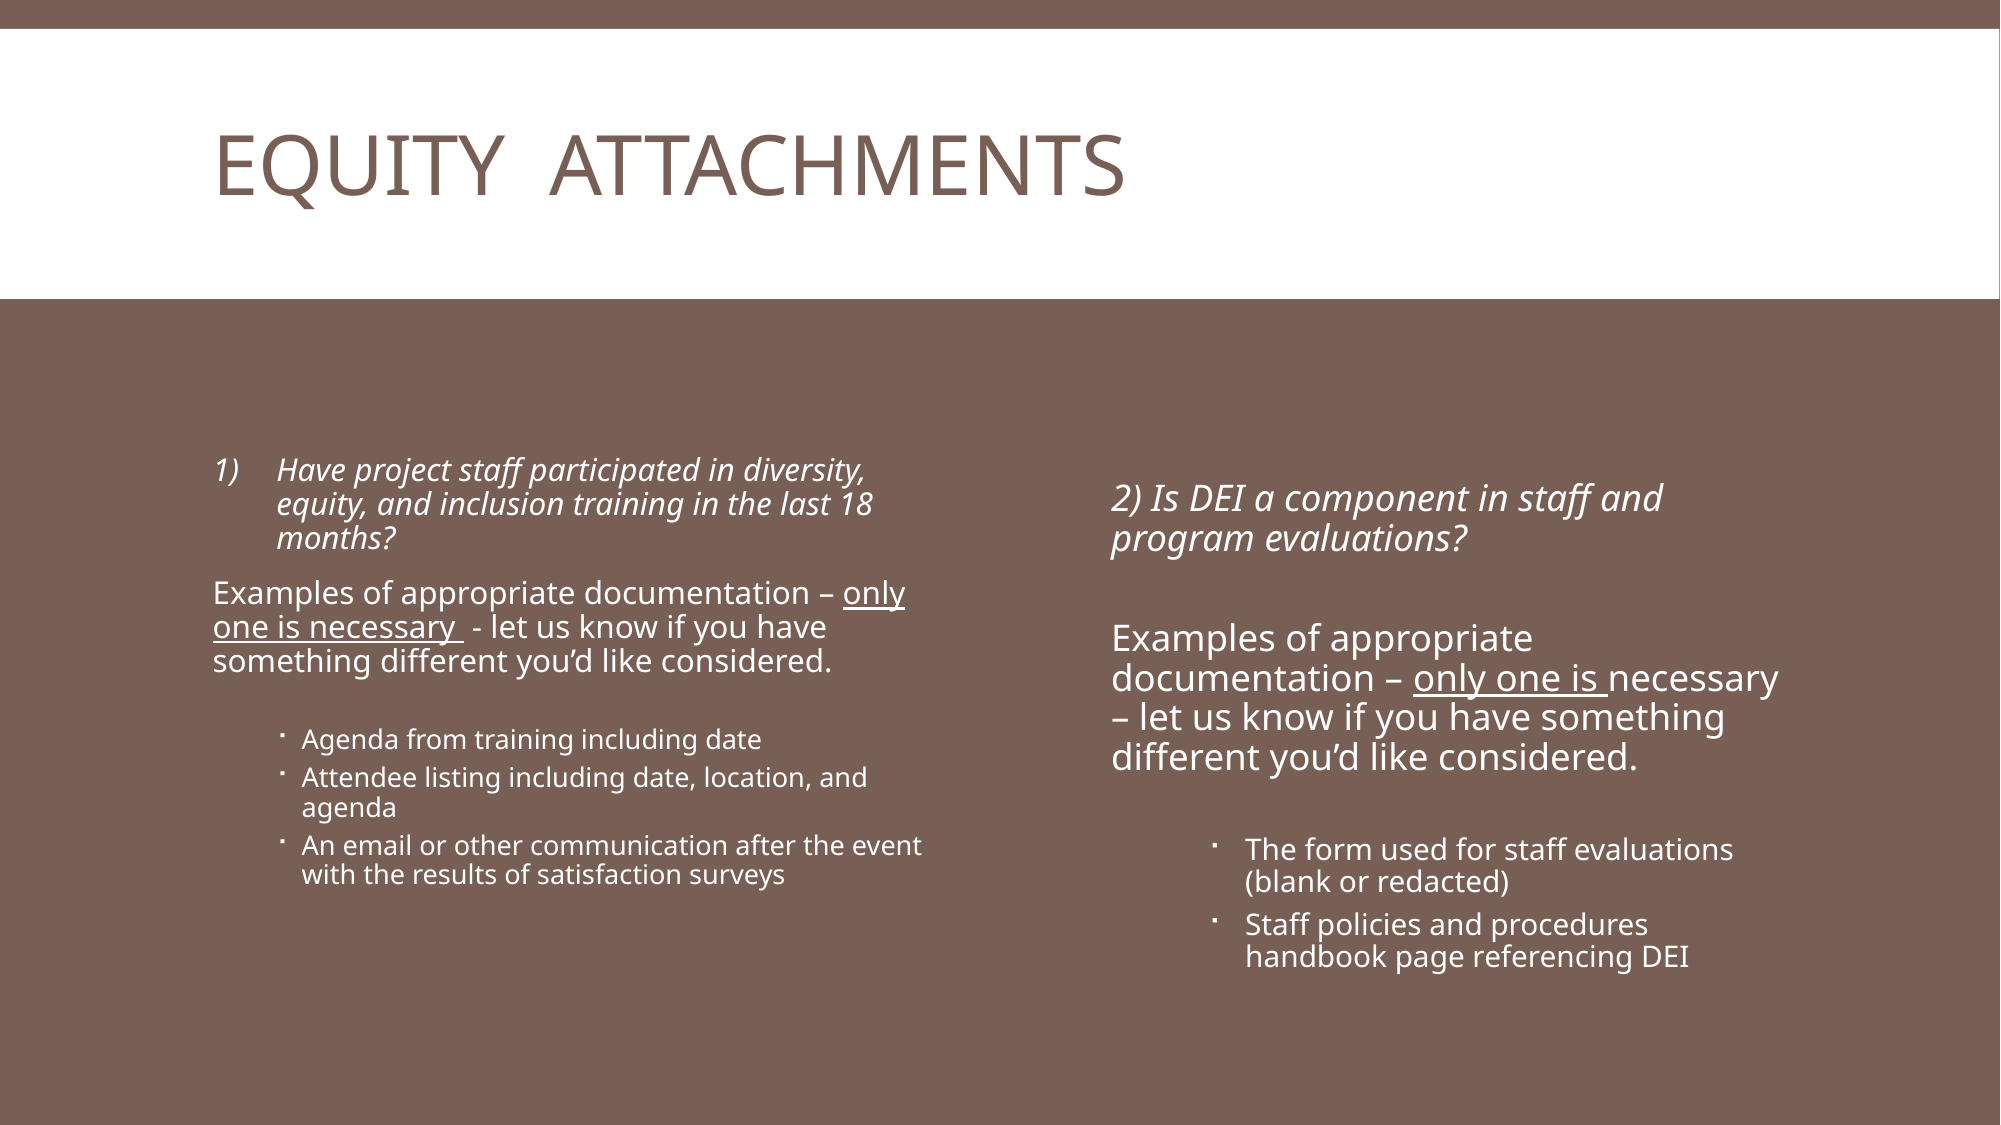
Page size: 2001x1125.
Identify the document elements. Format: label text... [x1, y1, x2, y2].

title Equity Attachments [197, 46, 1803, 295]
list Have project staff participated in diversity, equity, and inclusion training in the last 18 months? Examples of appropriate documentation – only one is necessary - let us know if you have something different you’d like considered. Agenda from training including date Attendee listing including date, location, and agenda An email or other communication after the event with the results of satisfaction surveys [197, 329, 978, 1020]
list 2) Is DEI a component in staff and program evaluations? Examples of appropriate documentation – only one is necessary – let us know if you have something different you’d like considered. The form used for staff evaluations (blank or redacted) Staff policies and procedures handbook page referencing DEI [1022, 329, 1803, 1020]
